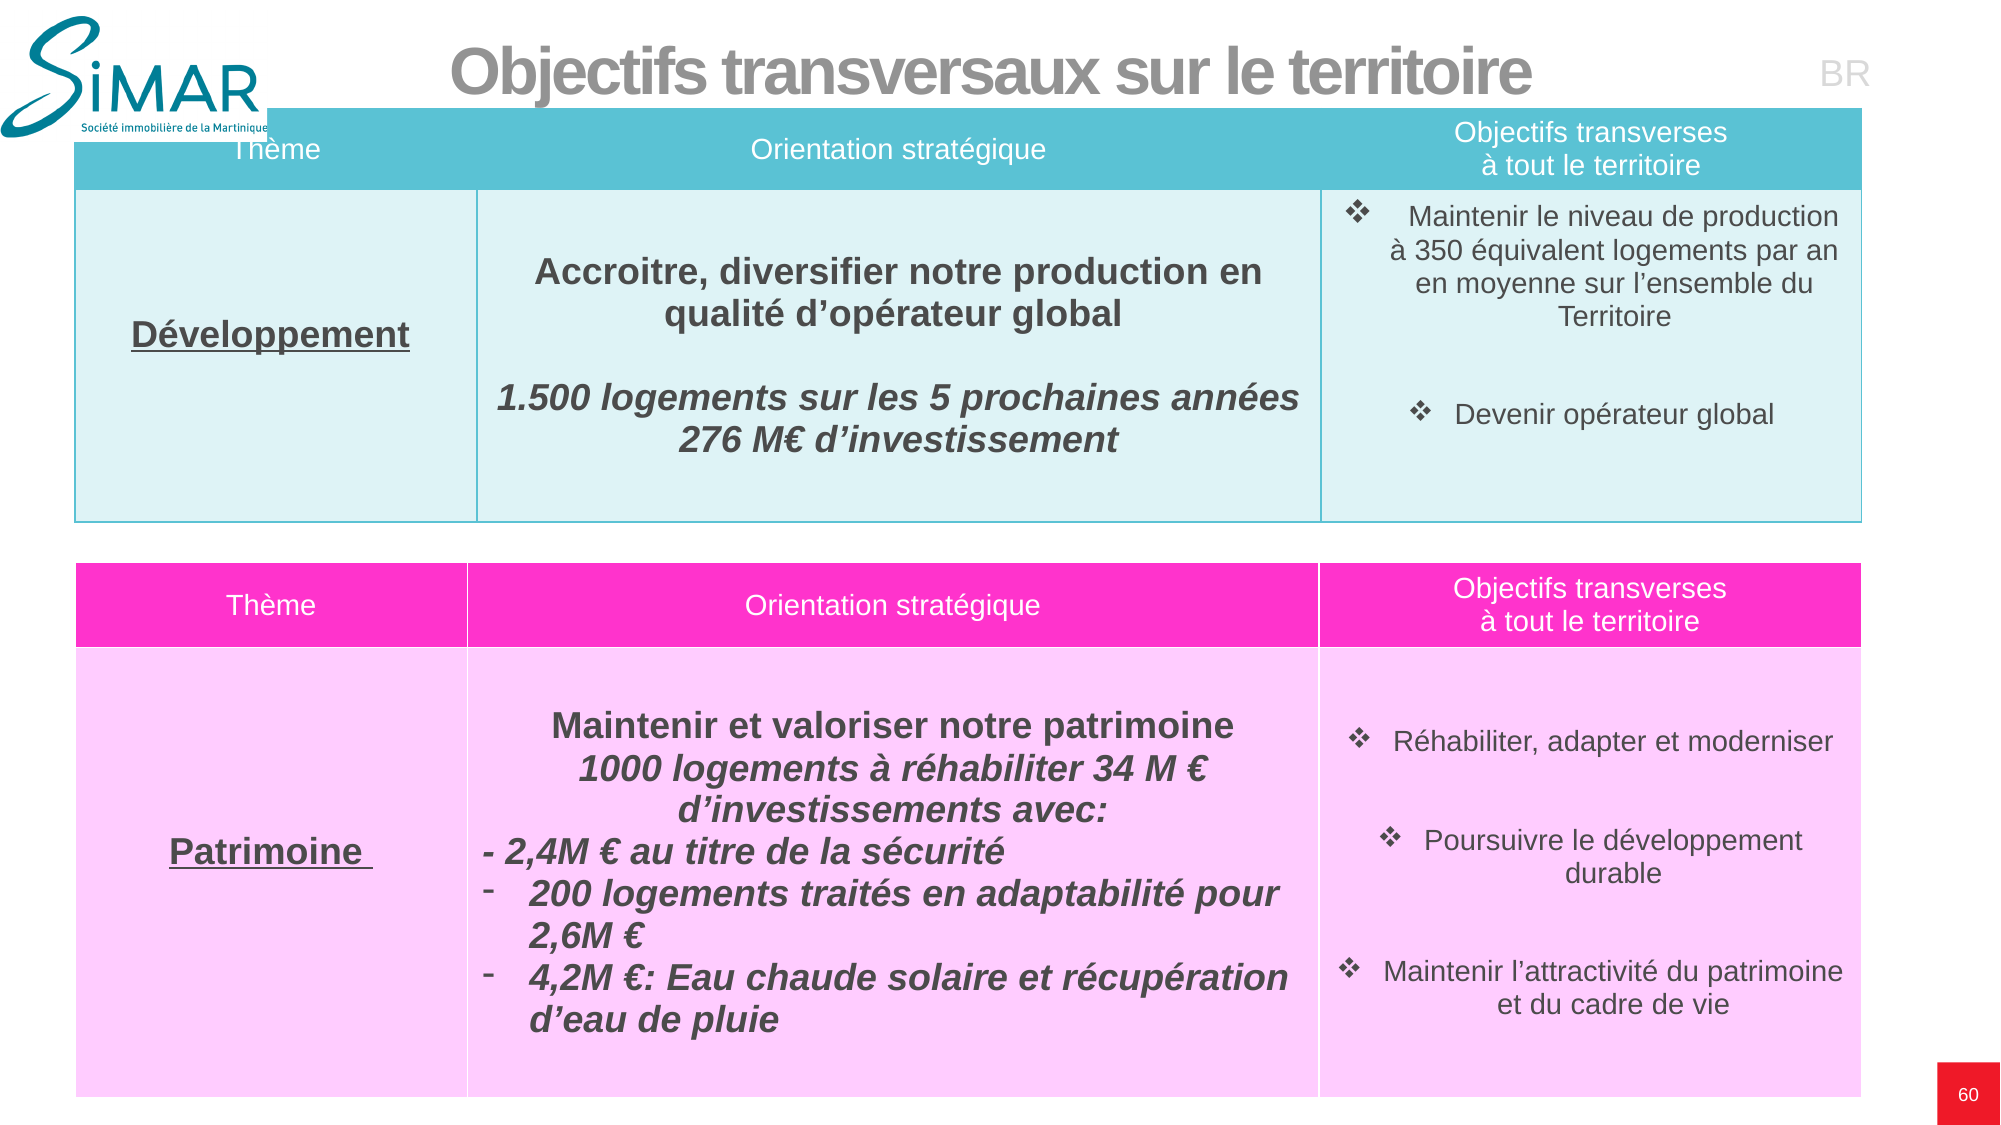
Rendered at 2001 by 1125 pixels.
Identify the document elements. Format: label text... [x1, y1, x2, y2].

table_cell Accroitre, diversifier notre production en qualité d’opérateur global 1.500 logements sur les 5 prochaines années 276 M€ d’investissement [478, 190, 1320, 521]
table_cell Développement [76, 190, 476, 521]
table_cell Maintenir le niveau de production à 350 équivalent logements par an en moyenne sur l’ensemble du Territoire Devenir opérateur global [1322, 190, 1861, 521]
table_header Orientation stratégique [468, 563, 1318, 647]
title Objectifs transversaux sur le territoire [0, 0, 2000, 109]
table_header Thème [76, 563, 467, 647]
table_cell Réhabiliter, adapter et moderniser Poursuivre le développement durable Maintenir l’attractivité du patrimoine et du cadre de vie [1320, 648, 1861, 1097]
table_cell Patrimoine [76, 648, 467, 1097]
table_header Orientation stratégique [478, 110, 1320, 188]
slide_number 60 [1937, 1062, 2000, 1125]
table_header Objectifs transverses à tout le territoire [1322, 110, 1861, 188]
text_box BR [1804, 41, 1920, 102]
table_cell Maintenir et valoriser notre patrimoine 1000 logements à réhabiliter 34 M € d’investissements avec: - 2,4M € au titre de la sécurité 200 logements traités en adaptabilité pour 2,6M € 4,2M €: Eau chaude solaire et récupération d’eau de pluie [468, 648, 1318, 1097]
table_header Objectifs transverses à tout le territoire [1320, 563, 1861, 647]
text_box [0, 10, 268, 142]
table_header Thème [76, 110, 476, 188]
